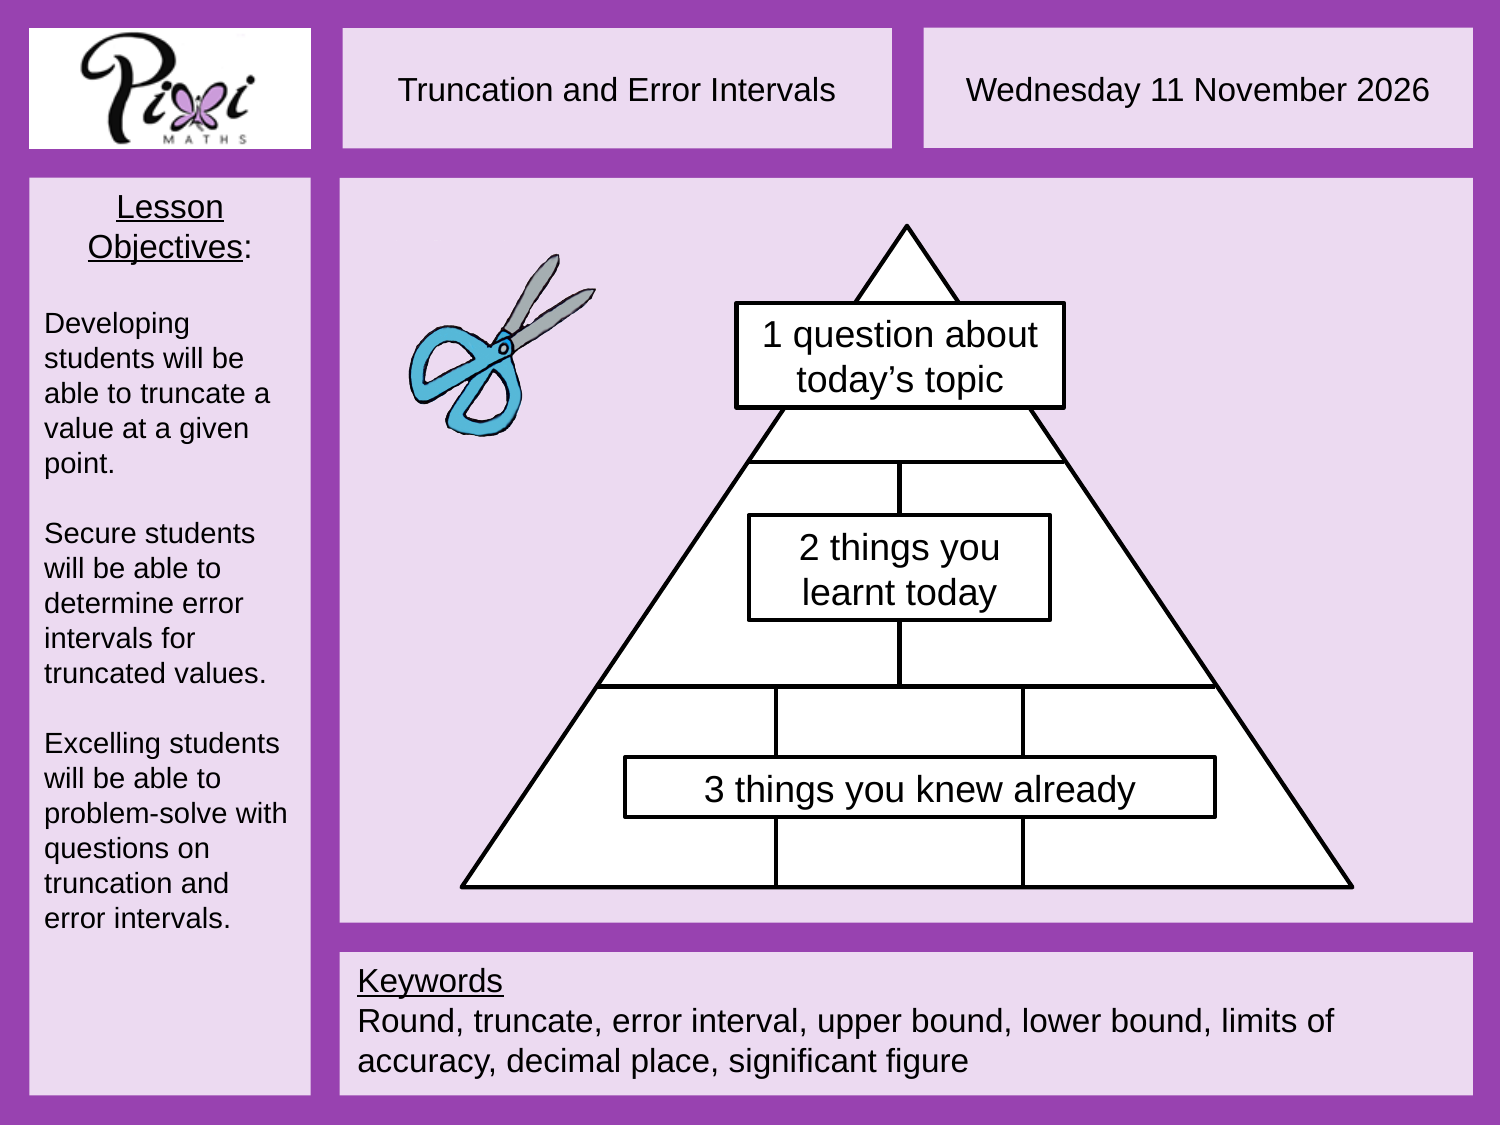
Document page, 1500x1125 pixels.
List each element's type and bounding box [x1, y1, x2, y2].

picture [29, 28, 311, 149]
picture [383, 231, 616, 464]
